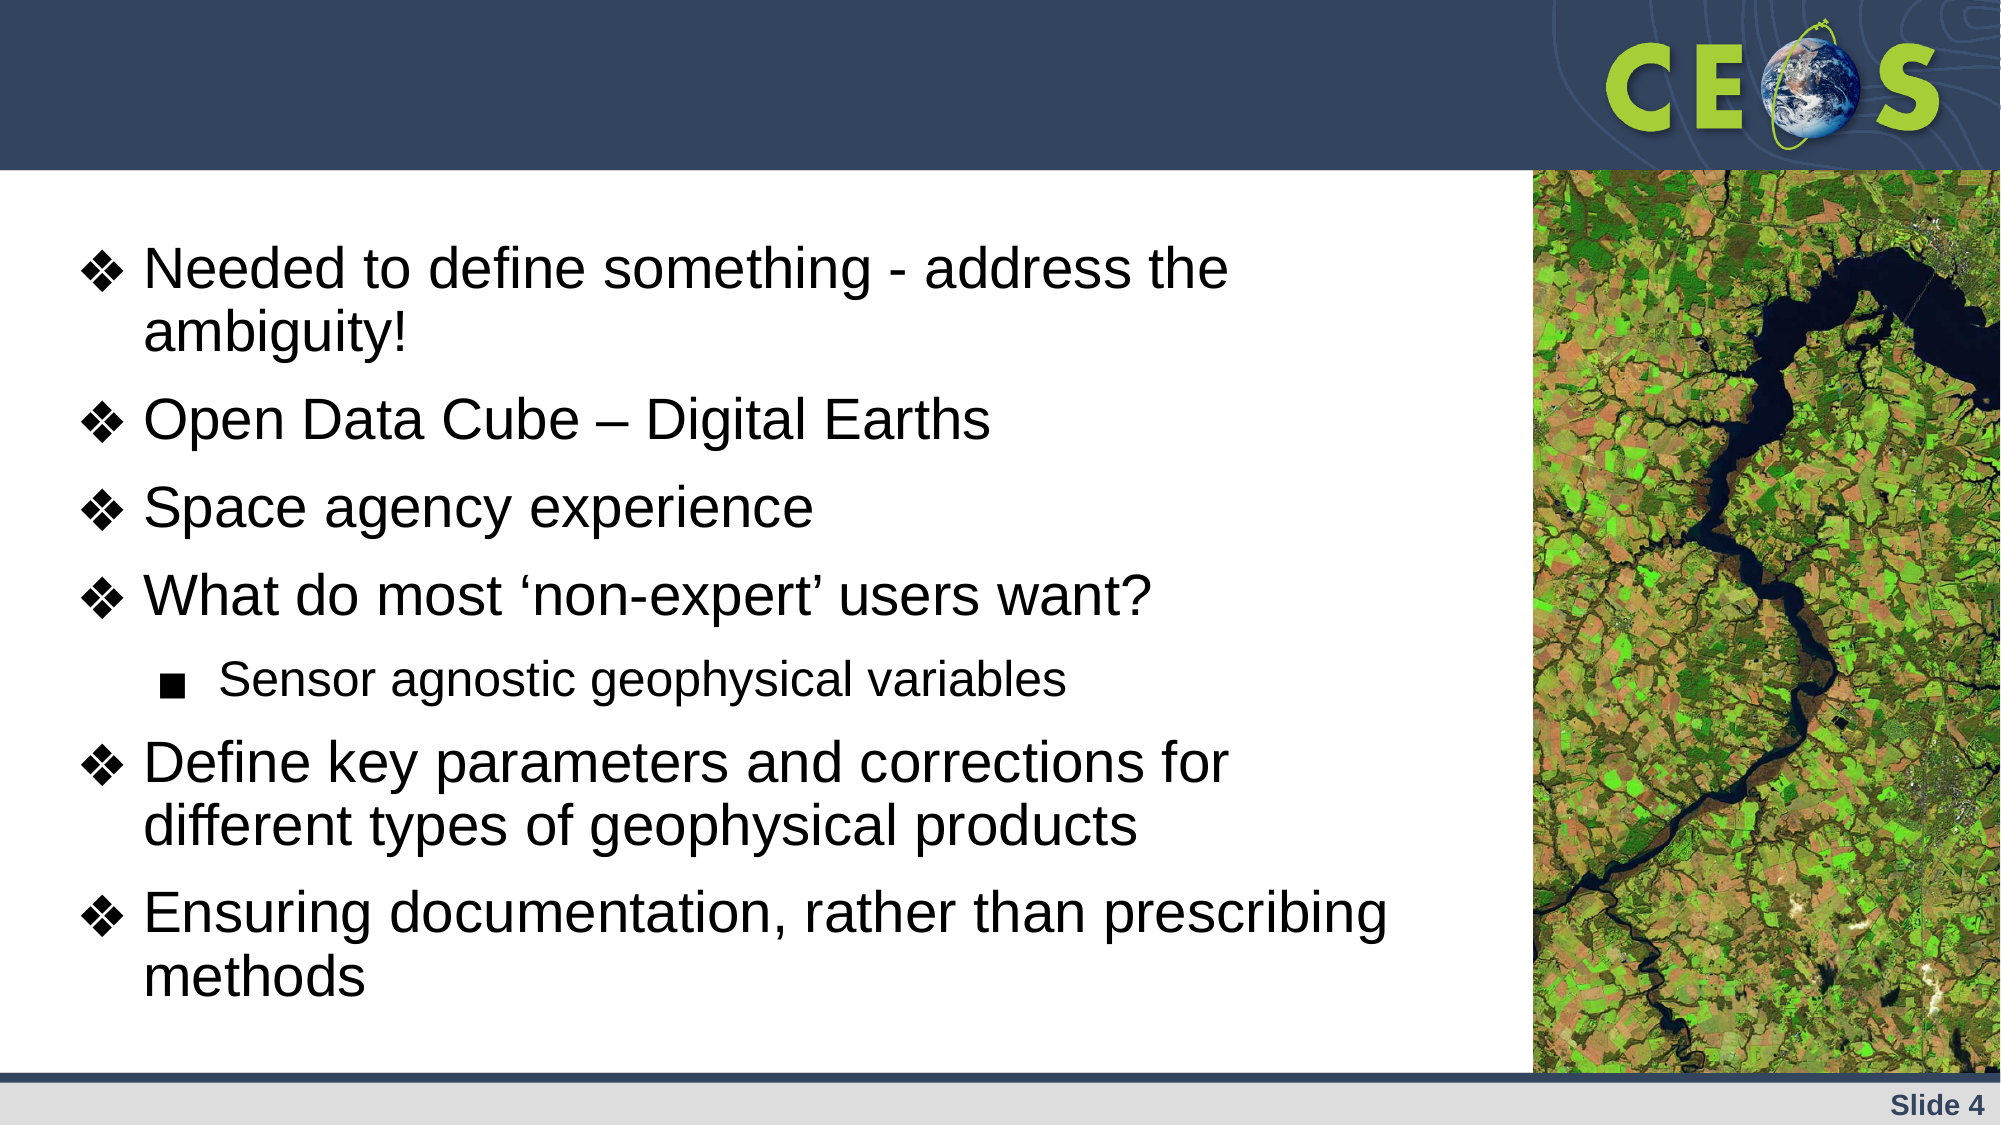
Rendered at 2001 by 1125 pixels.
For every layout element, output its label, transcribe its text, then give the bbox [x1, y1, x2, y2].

picture [1606, 18, 1939, 150]
picture [1532, 169, 2001, 1073]
list Needed to define something - address the ambiguity! Open Data Cube – Digital Earths Space agency experience What do most ‘non-expert’ users want? Sensor agnostic geophysical variables Define key parameters and corrections for different types of geophysical products Ensuring documentation, rather than prescribing methods [53, 230, 1469, 996]
